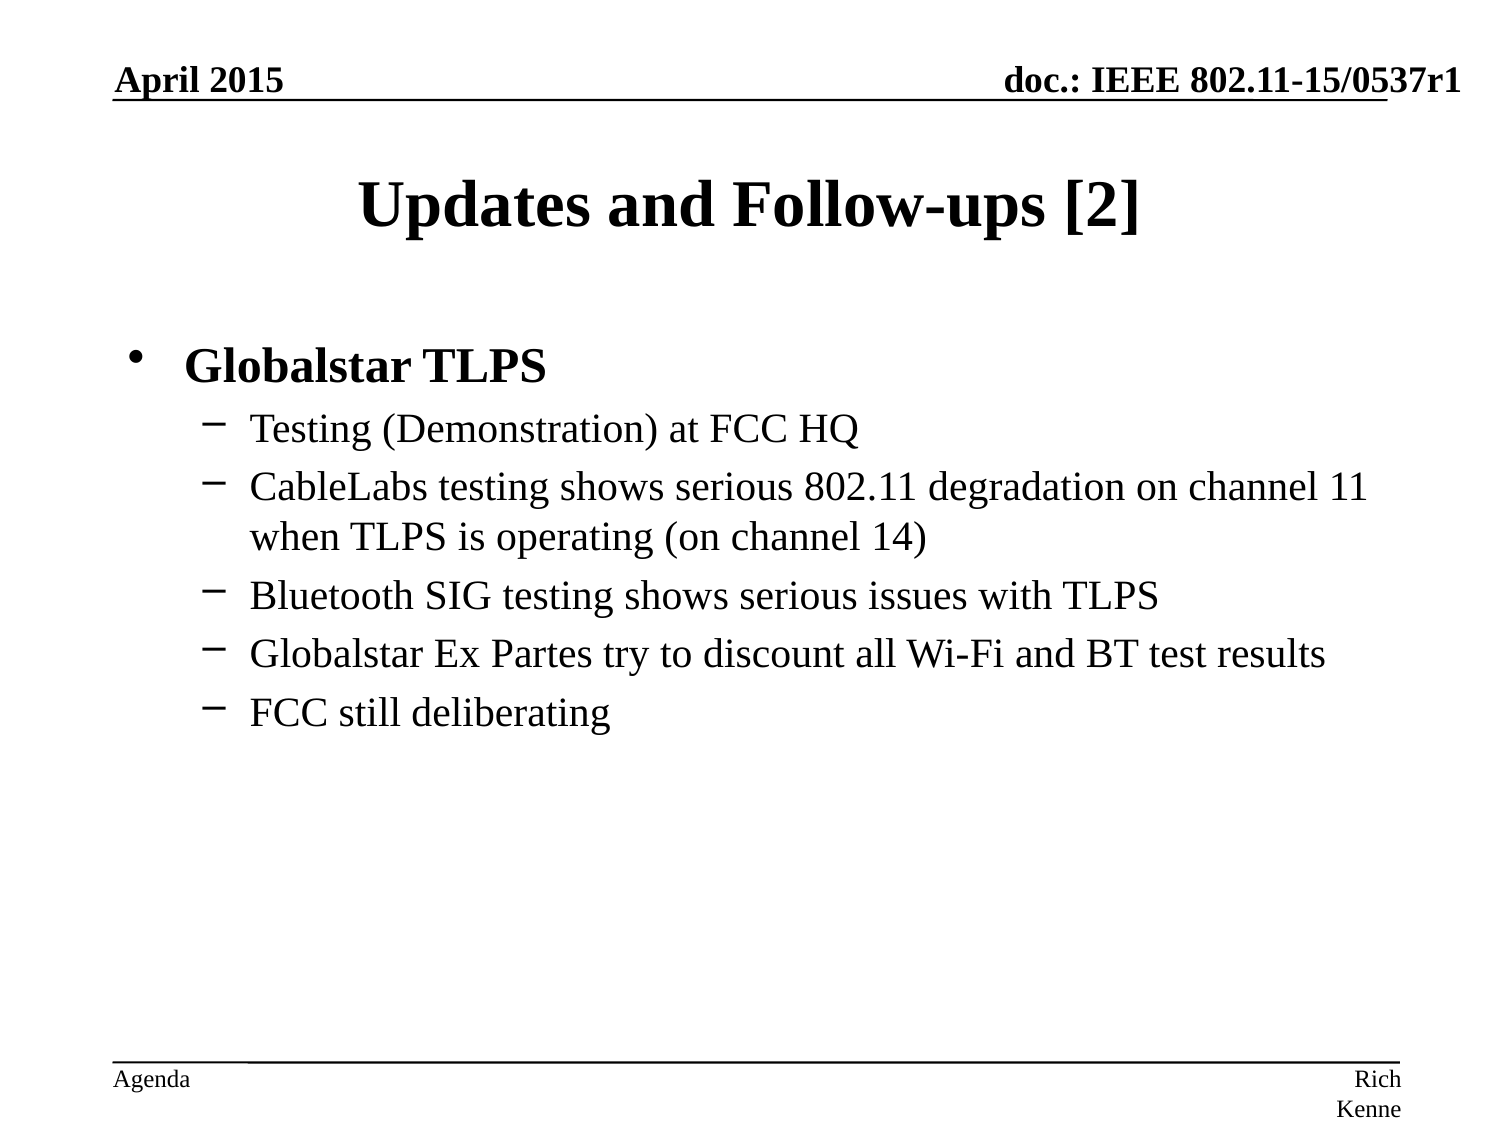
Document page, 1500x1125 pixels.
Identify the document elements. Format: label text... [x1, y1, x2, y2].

title Updates and Follow-ups [2] [112, 112, 1388, 288]
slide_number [114, 54, 316, 101]
list Globalstar TLPS Testing (Demonstration) at FCC HQ CableLabs testing shows serious 802.11 degradation on channel 11 when TLPS is operating (on channel 14) Bluetooth SIG testing shows serious issues with TLPS Globalstar Ex Partes try to discount all Wi-Fi and BT test results FCC still deliberating [112, 324, 1388, 1000]
footer Rich Kennedy, MediaTek [1324, 1061, 1402, 1093]
